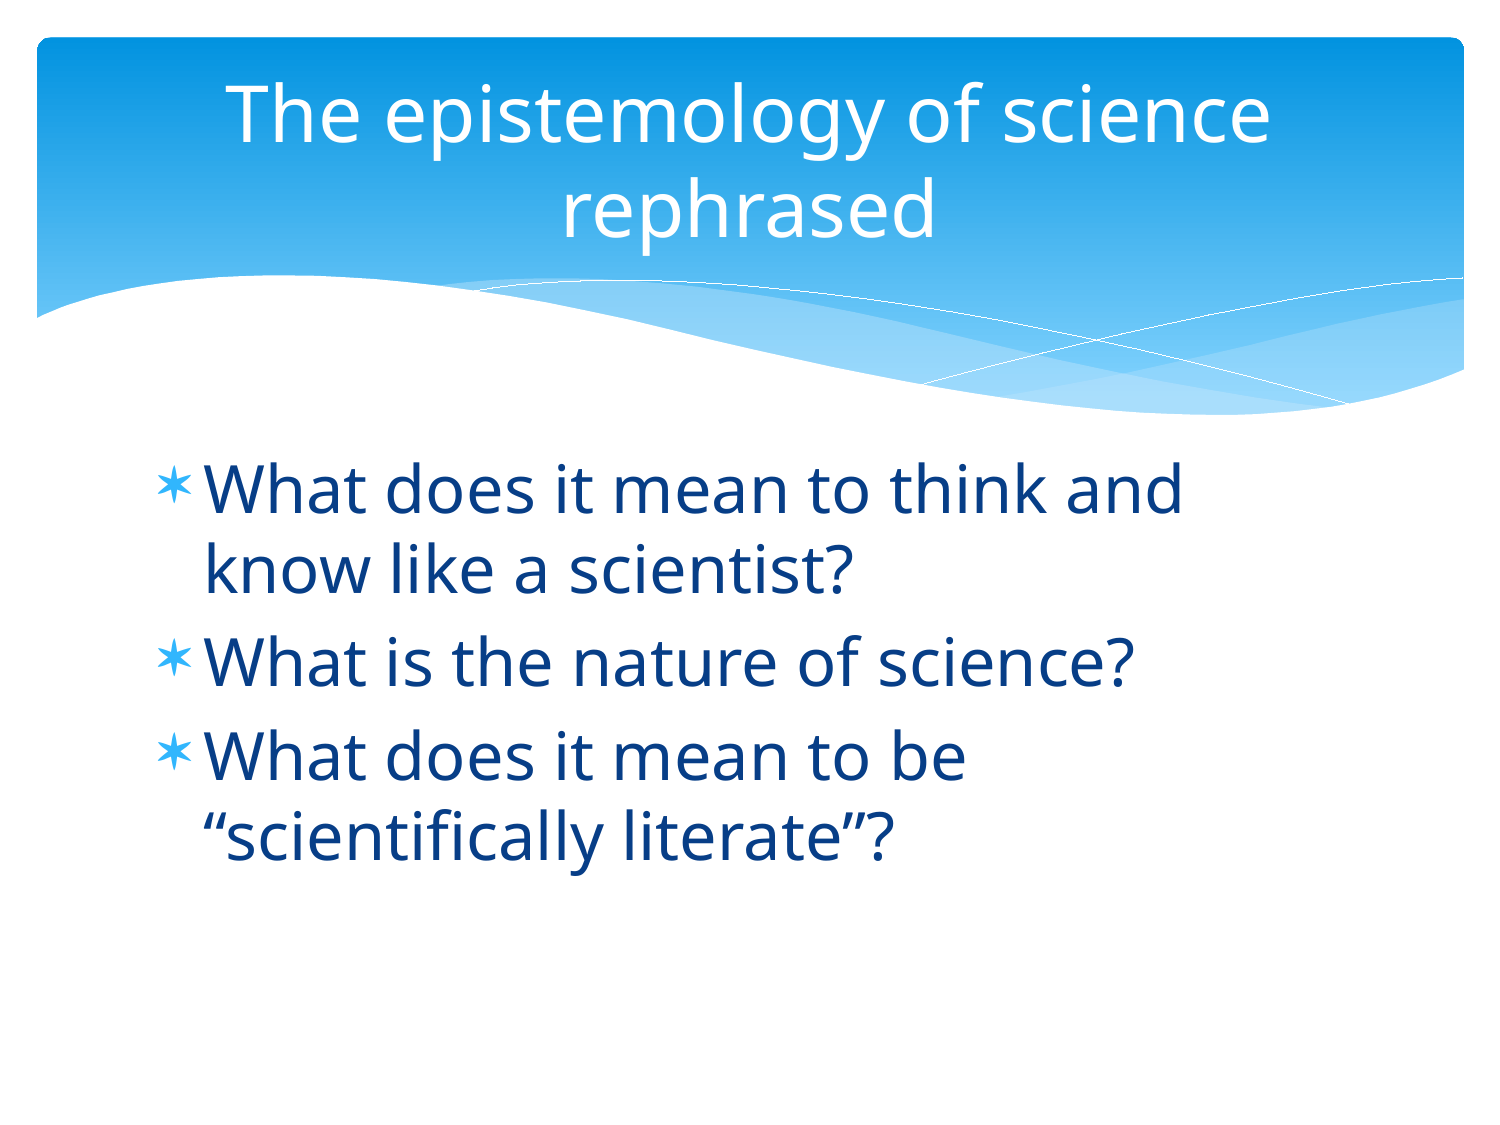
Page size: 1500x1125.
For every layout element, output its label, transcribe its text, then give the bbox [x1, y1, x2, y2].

list What does it mean to think and know like a scientist? What is the nature of science? What does it mean to be “scientifically literate”? [143, 438, 1359, 1005]
title The epistemology of science rephrased [75, 55, 1425, 261]
